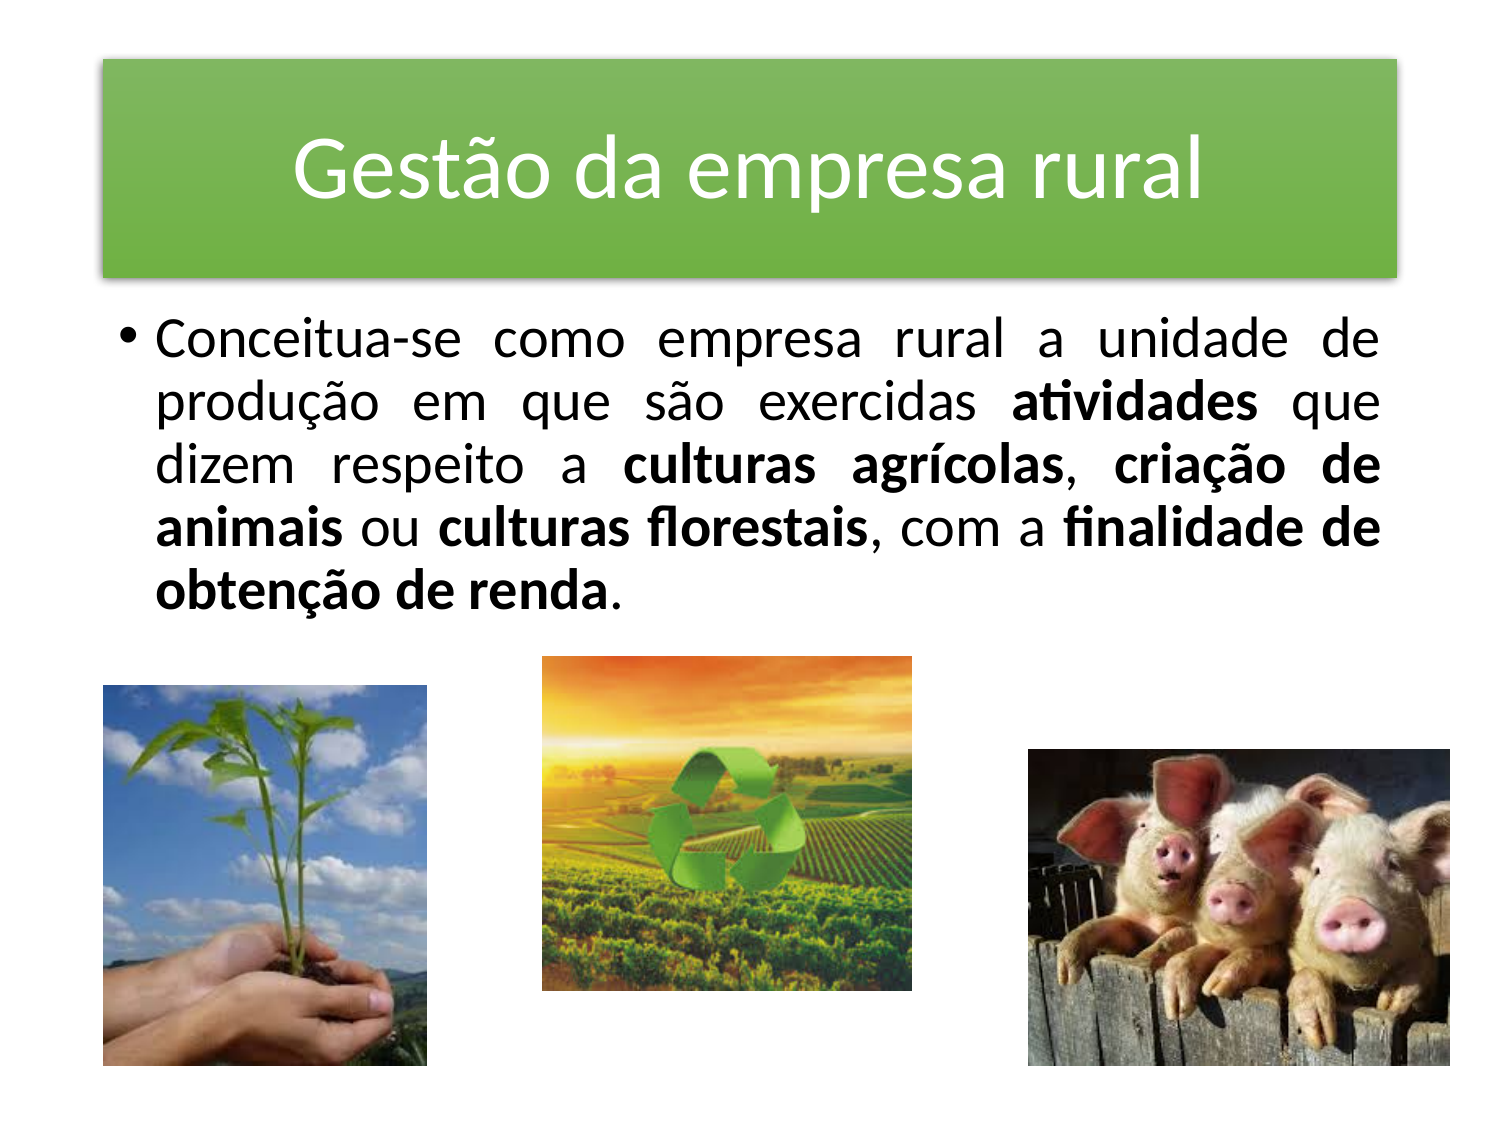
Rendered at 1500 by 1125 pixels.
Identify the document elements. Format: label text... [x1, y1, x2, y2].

list Conceitua-se como empresa rural a unidade de produção em que são exercidas atividades que dizem respeito a culturas agrícolas, criação de animais ou culturas florestais, com a finalidade de obtenção de renda. [103, 299, 1397, 1014]
picture [103, 685, 427, 1066]
picture [542, 656, 912, 991]
title Gestão da empresa rural [103, 59, 1397, 278]
picture [1028, 749, 1450, 1066]
